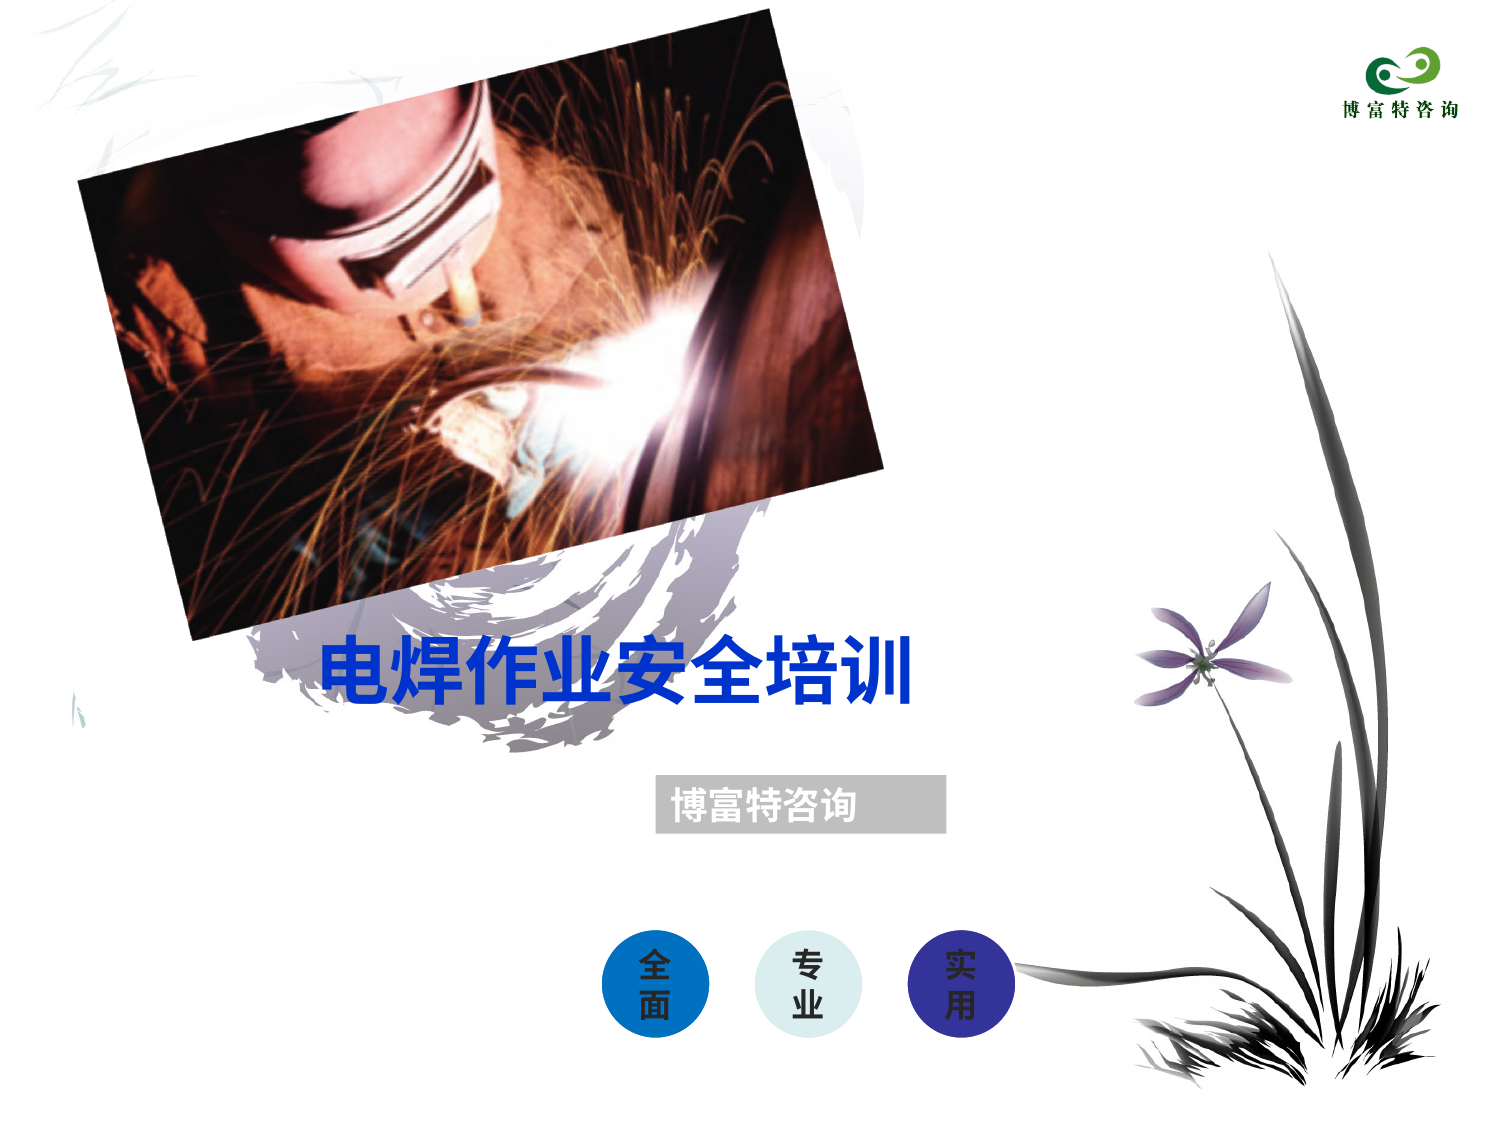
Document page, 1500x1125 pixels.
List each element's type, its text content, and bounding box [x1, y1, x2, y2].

text_box 实用 [904, 927, 1019, 1041]
title 电焊作业安全培训 [88, 609, 1141, 728]
text_box 专业 [751, 927, 866, 1041]
text_box 全面 [598, 927, 713, 1041]
picture [0, 0, 1500, 1125]
text_box 博富特咨询 [655, 775, 947, 834]
